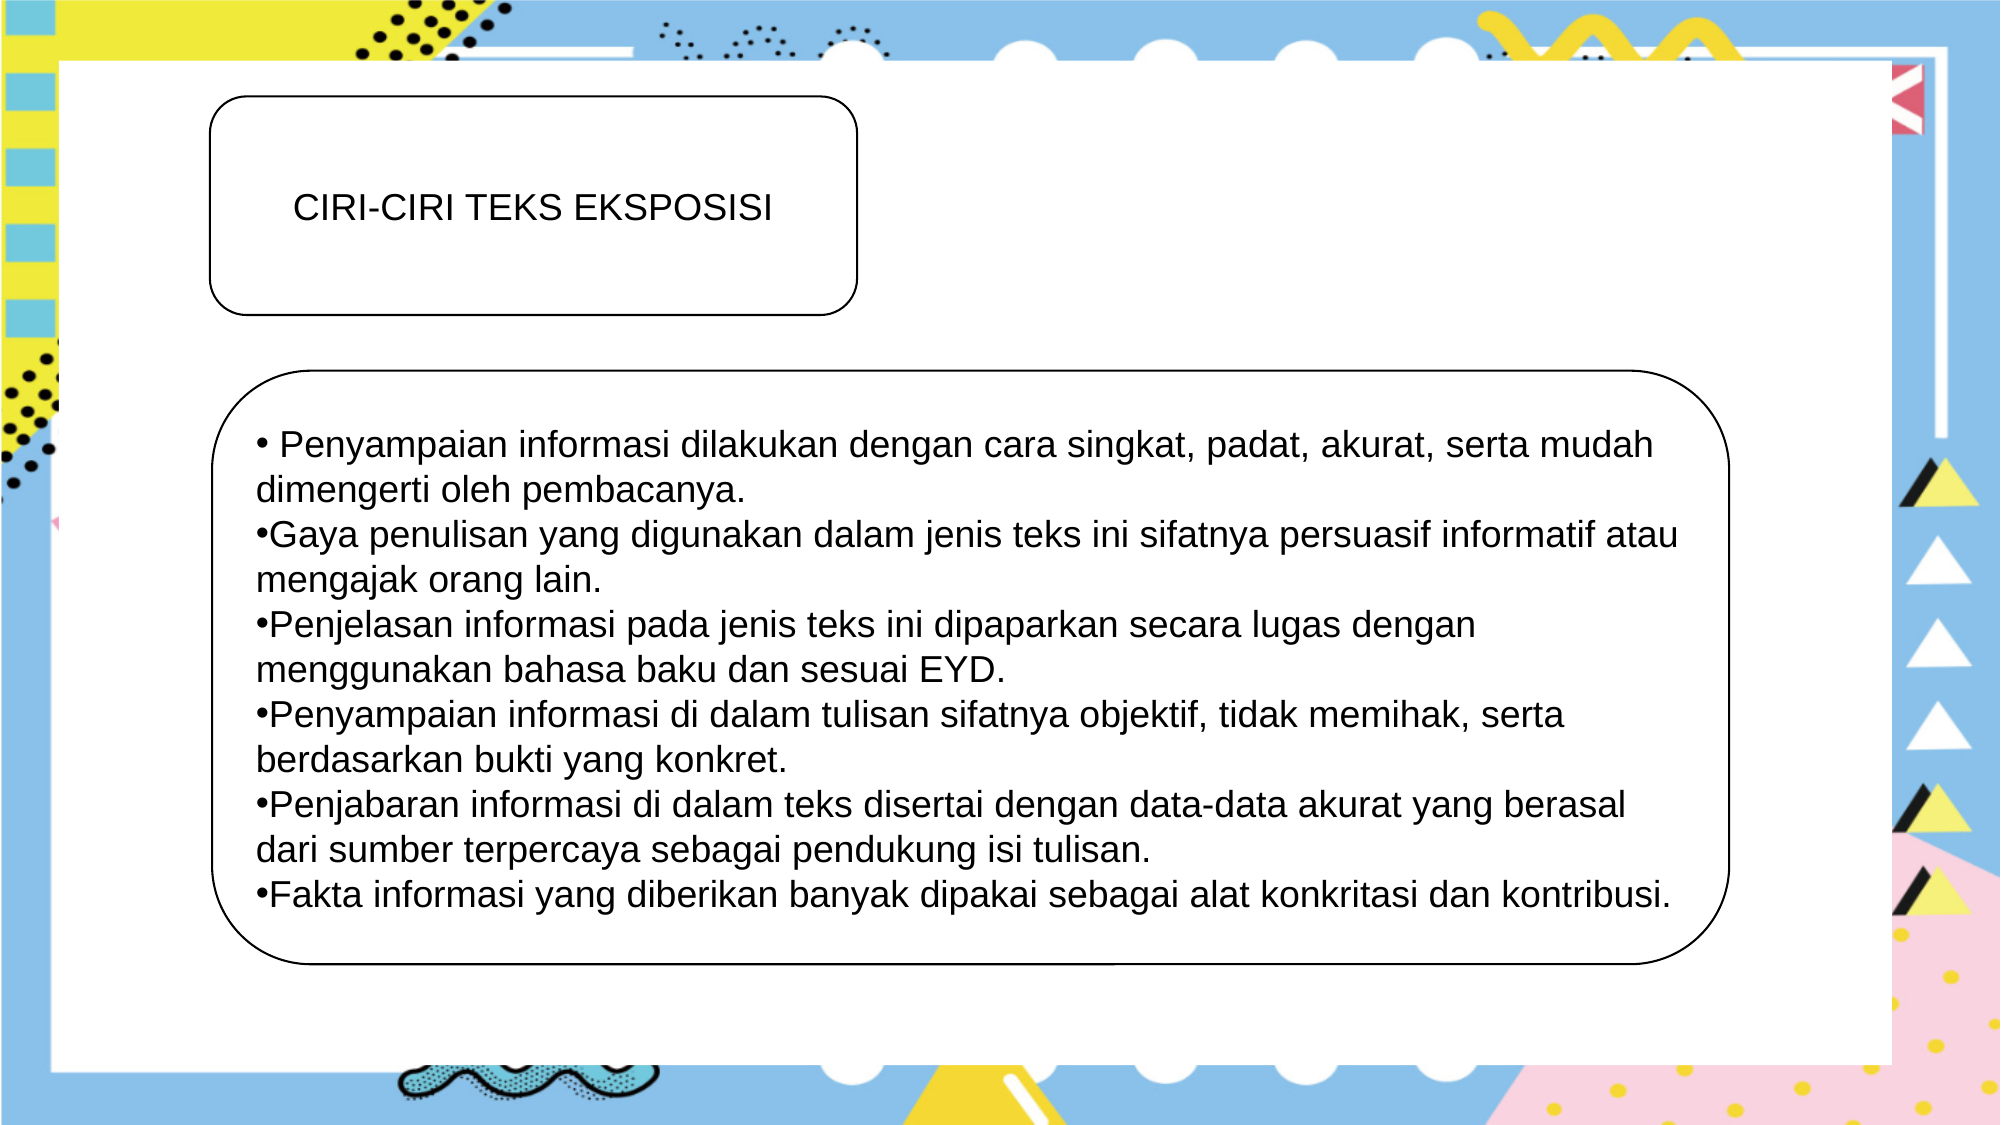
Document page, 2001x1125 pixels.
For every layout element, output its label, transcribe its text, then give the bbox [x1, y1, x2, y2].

text_box CIRI-CIRI TEKS EKSPOSISI [208, 95, 859, 317]
text_box Penyampaian informasi dilakukan dengan cara singkat, padat, akurat, serta mudah dimengerti oleh pembacanya. Gaya penulisan yang digunakan dalam jenis teks ini sifatnya persuasif informatif atau mengajak orang lain. Penjelasan informasi pada jenis teks ini dipaparkan secara lugas dengan menggunakan bahasa baku dan sesuai EYD. Penyampaian informasi di dalam tulisan sifatnya objektif, tidak memihak, serta berdasarkan bukti yang konkret. Penjabaran informasi di dalam teks disertai dengan data-data akurat yang berasal dari sumber terpercaya sebagai pendukung isi tulisan. Fakta informasi yang diberikan banyak dipakai sebagai alat konkritasi dan kontribusi. [211, 369, 1731, 966]
picture [3, 1, 2000, 1125]
